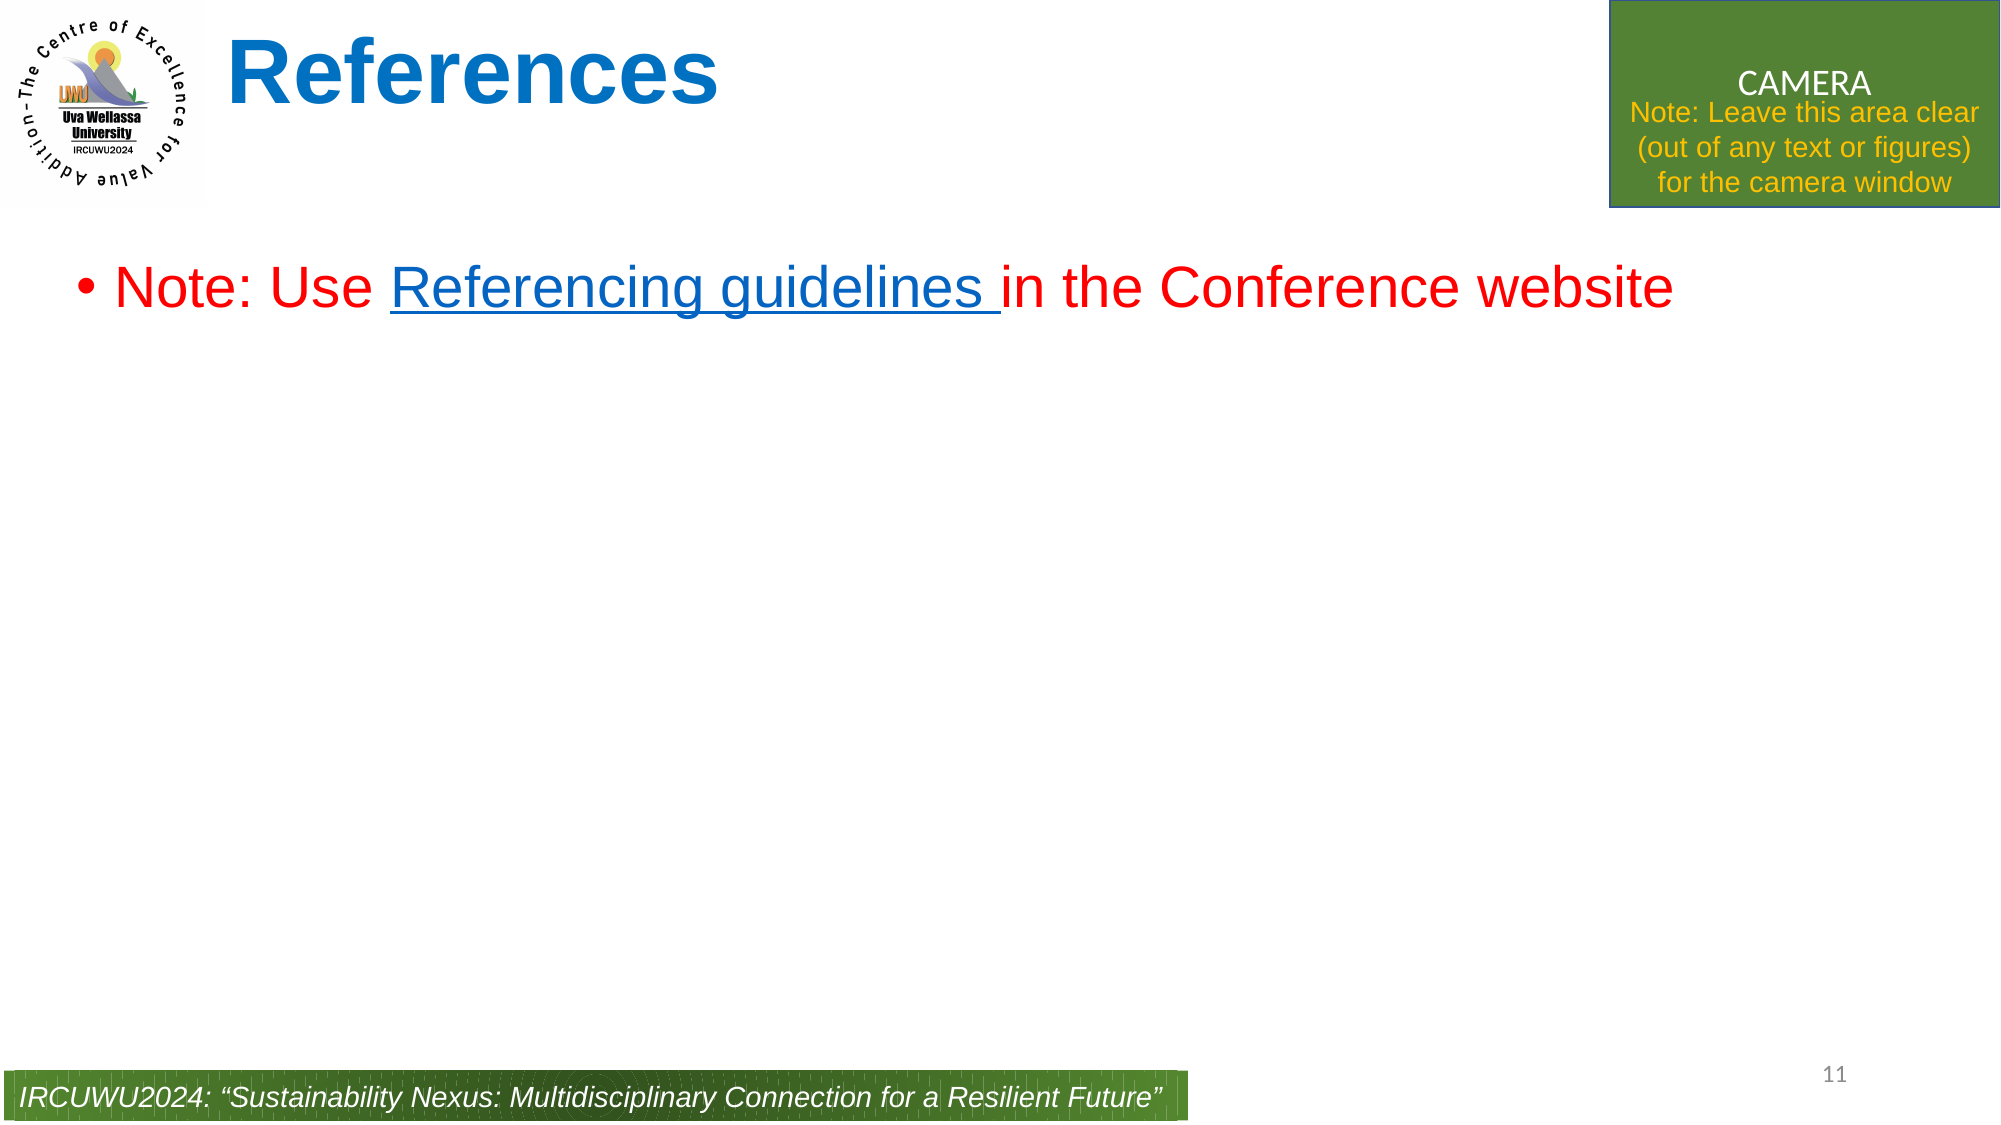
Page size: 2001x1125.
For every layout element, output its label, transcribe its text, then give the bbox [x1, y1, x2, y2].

text_box References [211, 0, 1877, 148]
list Note: Use Referencing guidelines in the Conference website [61, 249, 1787, 964]
text_box Note: Leave this area clear (out of any text or figures) for the camera window [1610, 85, 2000, 206]
picture [0, 0, 207, 207]
slide_number 11 [1412, 1042, 1863, 1103]
